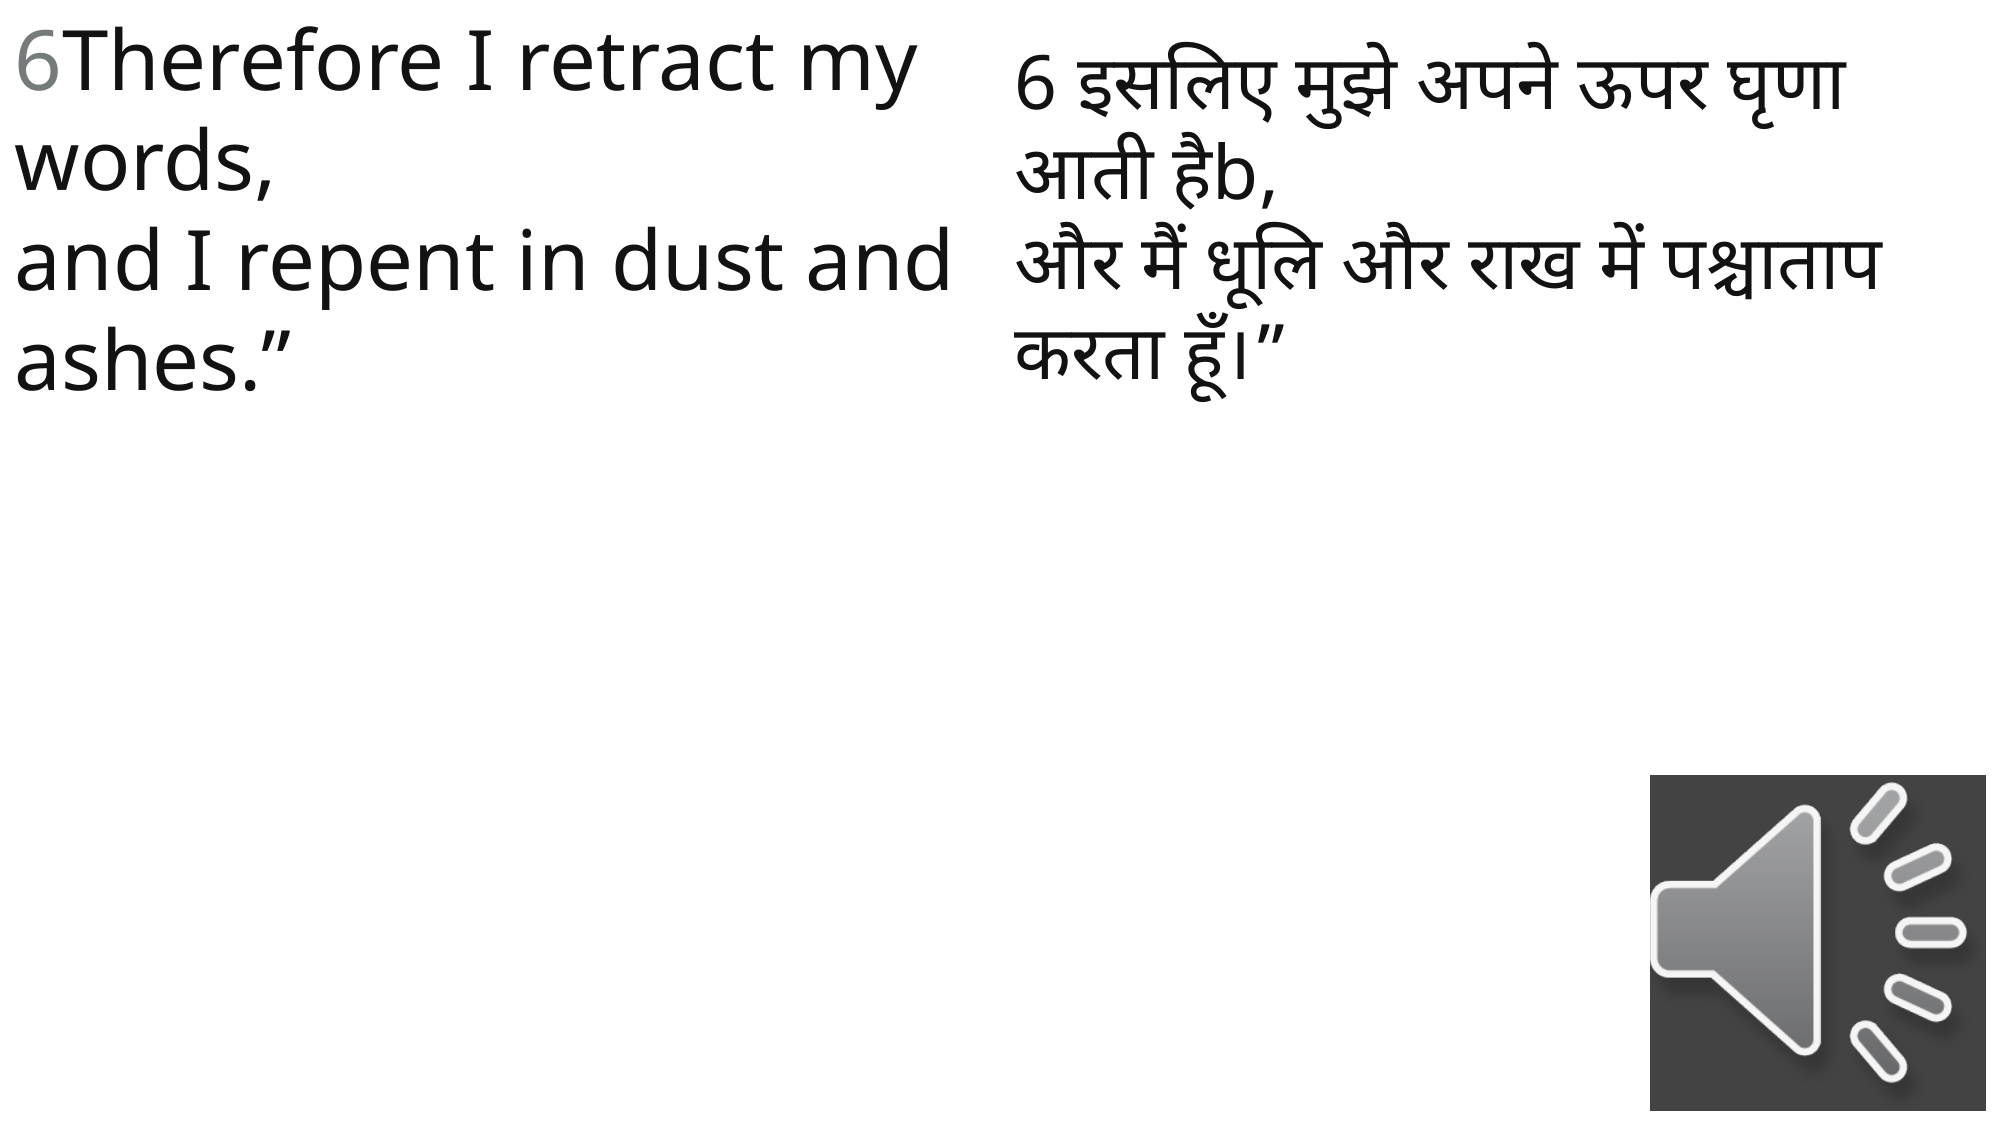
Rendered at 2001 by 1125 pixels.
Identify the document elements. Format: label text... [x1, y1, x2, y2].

picture [1648, 773, 1987, 1112]
text_box 6Therefore I retract my words, and I repent in dust and ashes.” [0, 0, 981, 1125]
text_box 6 इसलिए मुझे अपने ऊपर घृणा आती हैb, और मैं धूलि और राख में पश्चाताप करता हूँ।” [999, 27, 2000, 1104]
